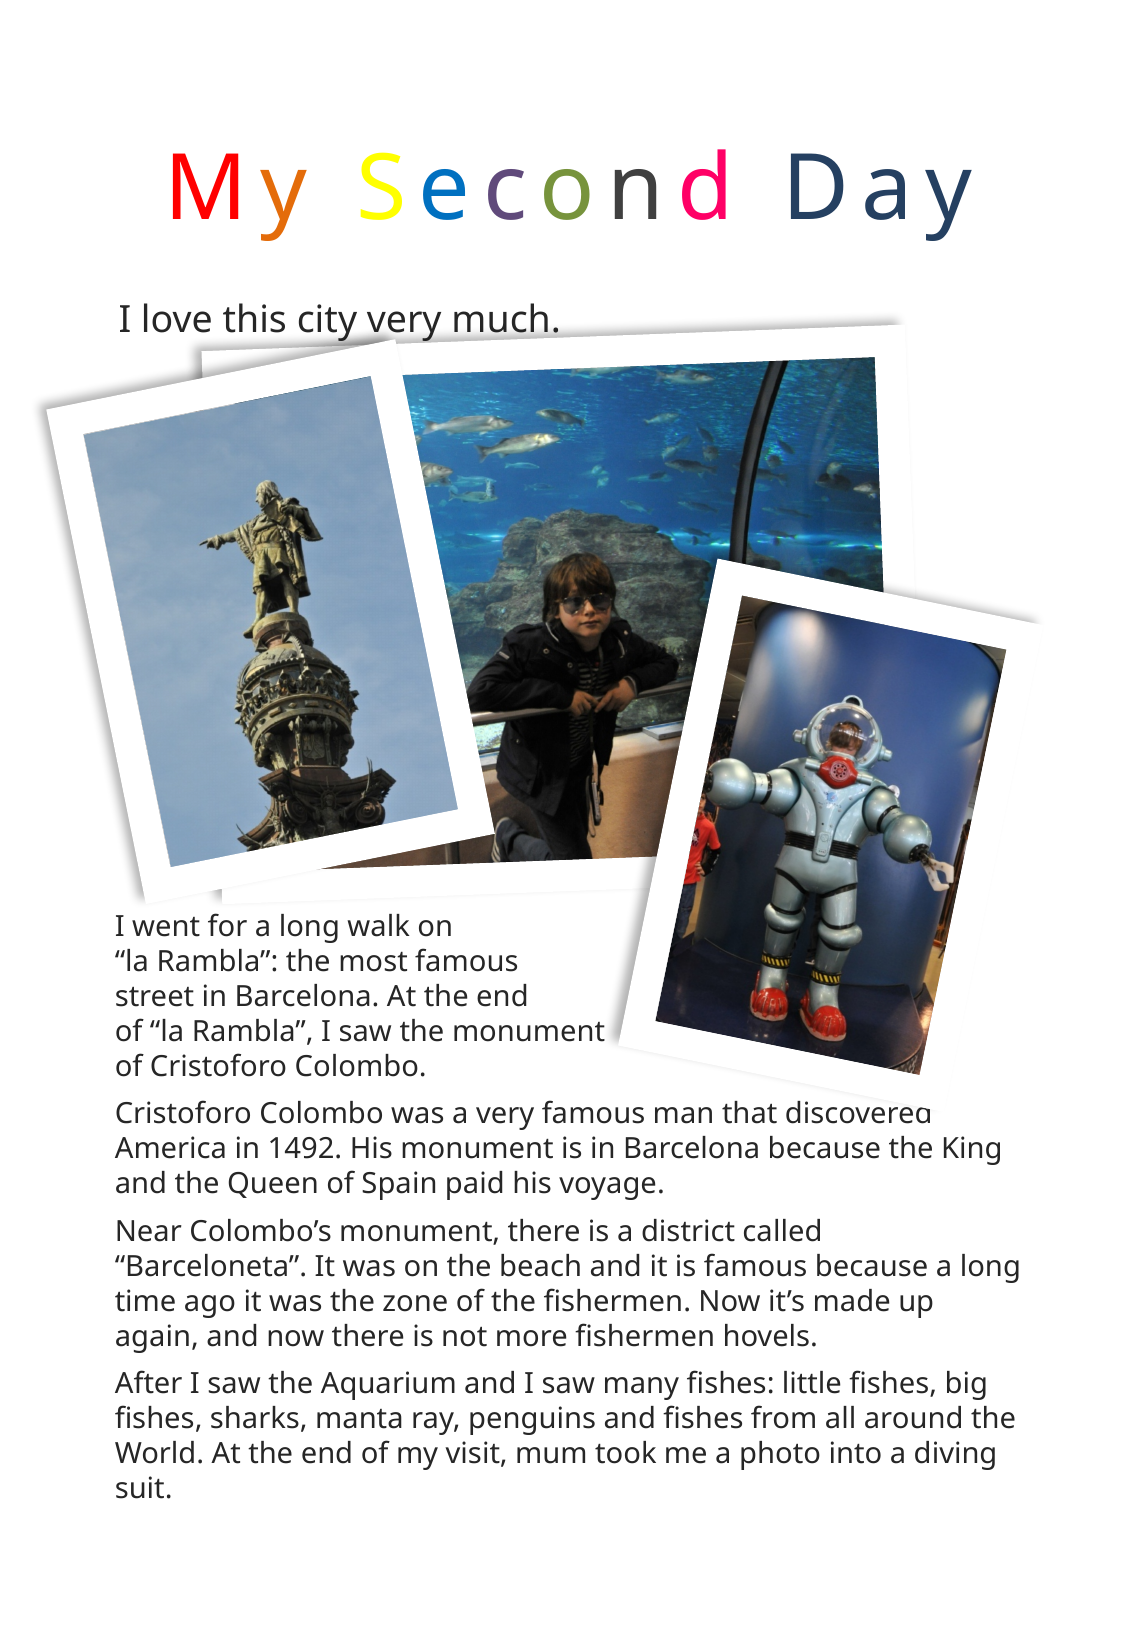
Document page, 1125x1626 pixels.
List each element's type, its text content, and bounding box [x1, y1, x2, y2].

text_box I went for a long walk on “la Rambla”: the most famous street in Barcelona. At the end of “la Rambla”, I saw the monument of Cristoforo Colombo. Cristoforo Colombo was a very famous man that discovered America in 1492. His monument is in Barcelona because the King and the Queen of Spain paid his voyage. Near Colombo’s monument, there is a district called “Barceloneta”. It was on the beach and it is famous because a long time ago it was the zone of the fishermen. Now it’s made up again, and now there is not more fishermen hovels. After I saw the Aquarium and I saw many fishes: little fishes, big fishes, sharks, manta ray, penguins and fishes from all around the World. At the end of my visit, mum took me a photo into a diving suit. [99, 899, 1038, 1512]
text_box I love this city very much. [103, 287, 577, 348]
picture [84, 358, 1006, 1074]
text_box My Second Day [99, 120, 1038, 246]
